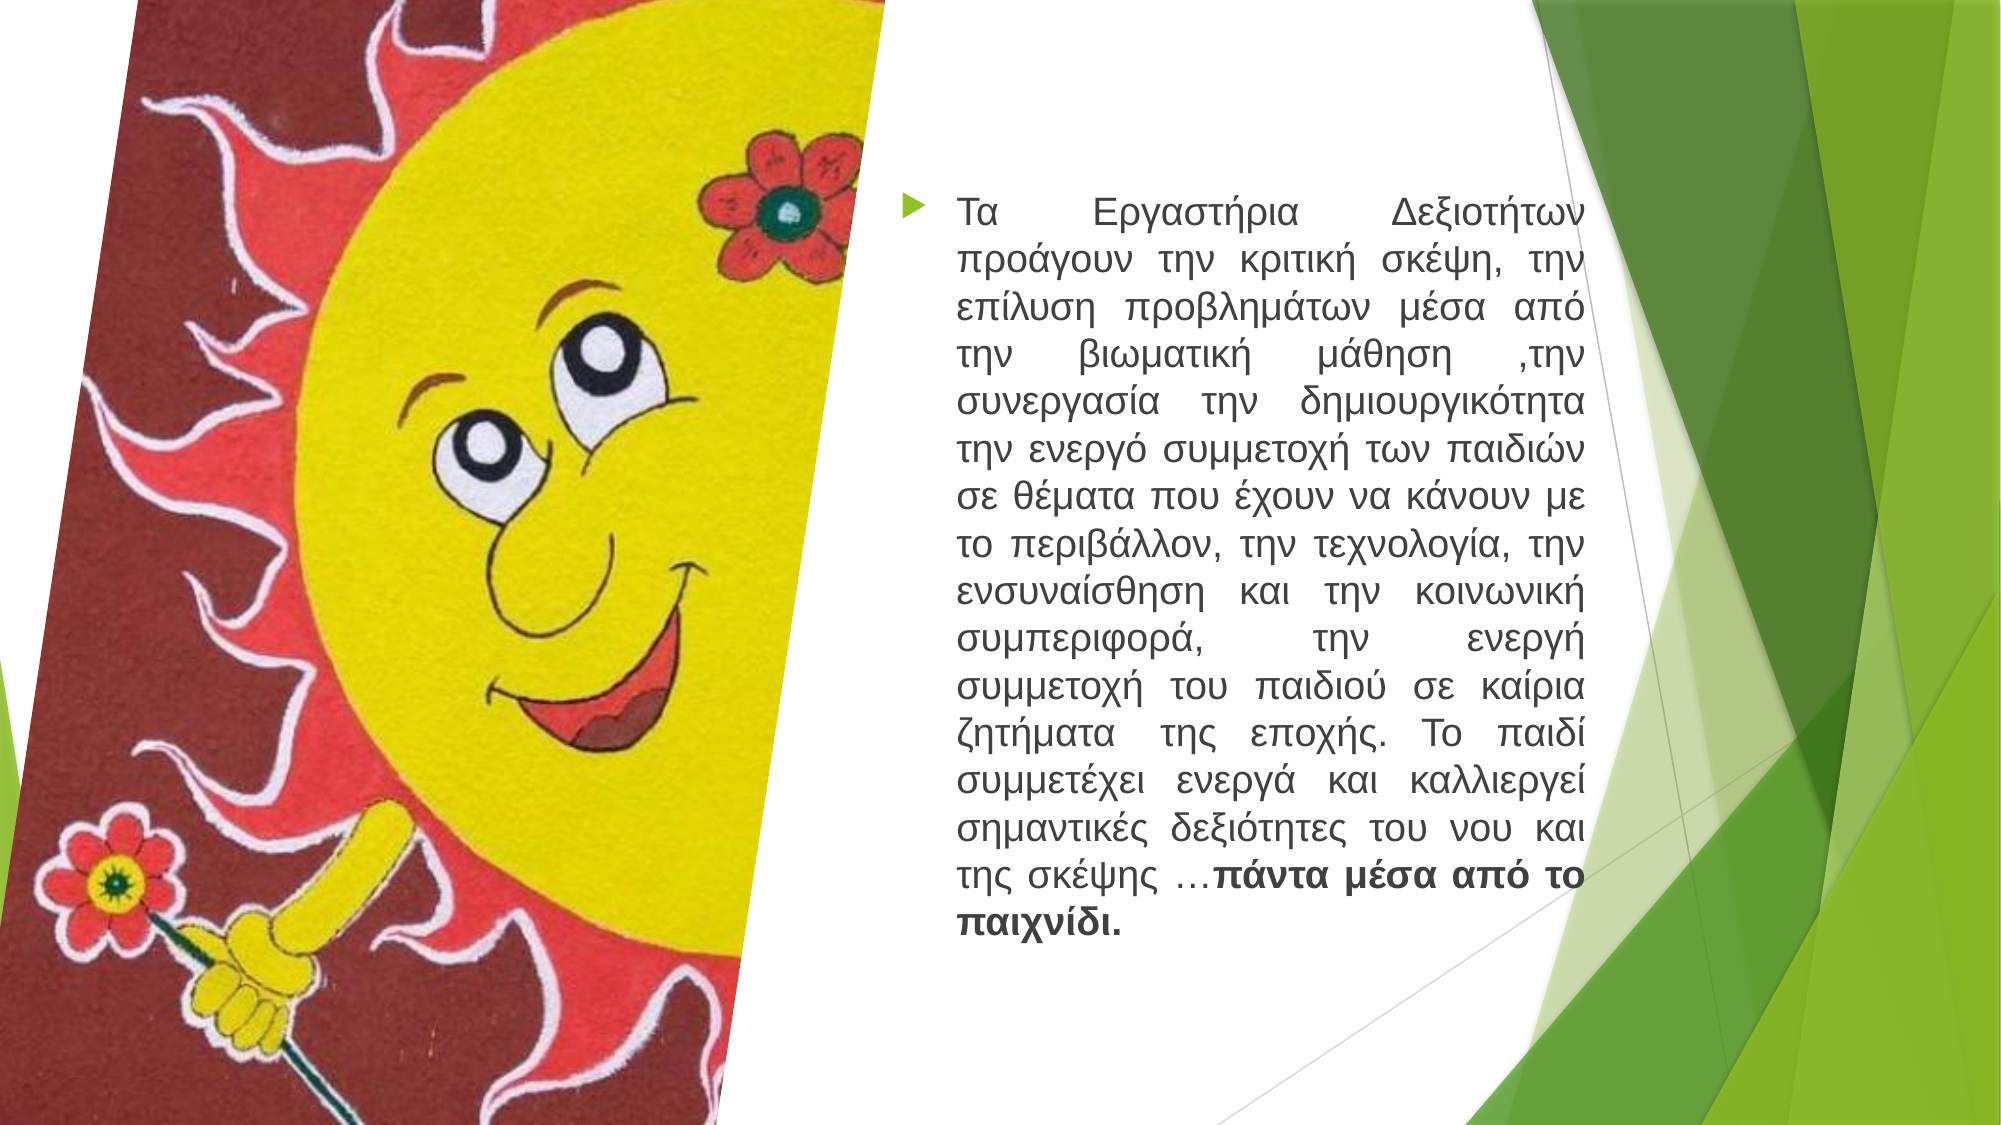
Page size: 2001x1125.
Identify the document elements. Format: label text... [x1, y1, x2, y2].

picture [0, 0, 886, 1125]
list Τα Εργαστήρια Δεξιοτήτων προάγουν την κριτική σκέψη, την επίλυση προβλημάτων μέσα από την βιωματική μάθηση ,την συνεργασία την δημιουργικότητα την ενεργό συμμετοχή των παιδιών σε θέματα που έχουν να κάνουν με το περιβάλλον, την τεχνολογία, την ενσυναίσθηση και την κοινωνική συμπεριφορά, την ενεργή συμμετοχή του παιδιού σε καίρια ζητήματα της εποχής. Το παιδί συμμετέχει ενεργά και καλλιεργεί σημαντικές δεξιότητες του νου και της σκέψης …πάντα μέσα από το παιχνίδι. [890, 178, 1602, 987]
